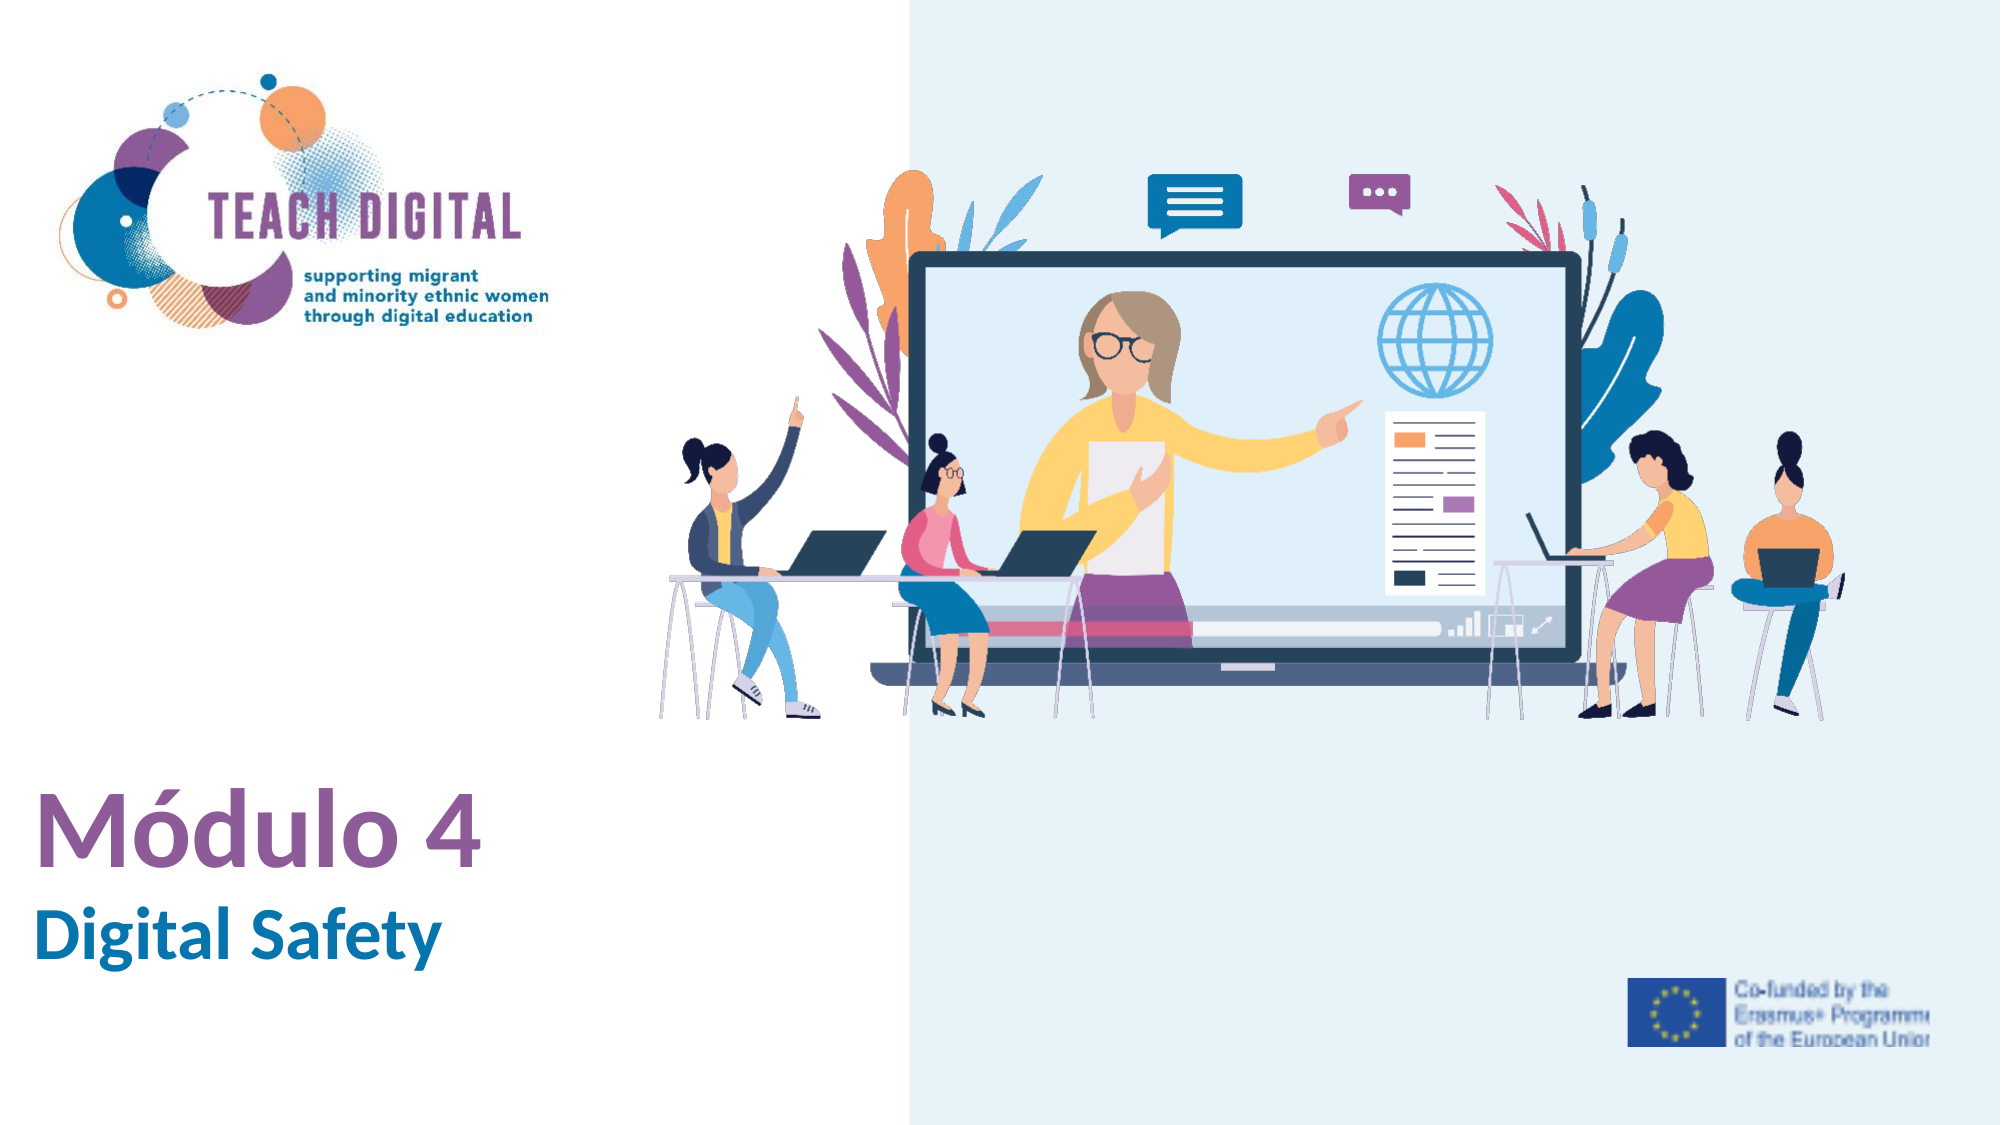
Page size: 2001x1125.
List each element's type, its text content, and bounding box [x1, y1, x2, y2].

list Módulo 4 [18, 762, 780, 878]
list Digital Safety [18, 887, 830, 1091]
picture [0, 0, 1987, 880]
